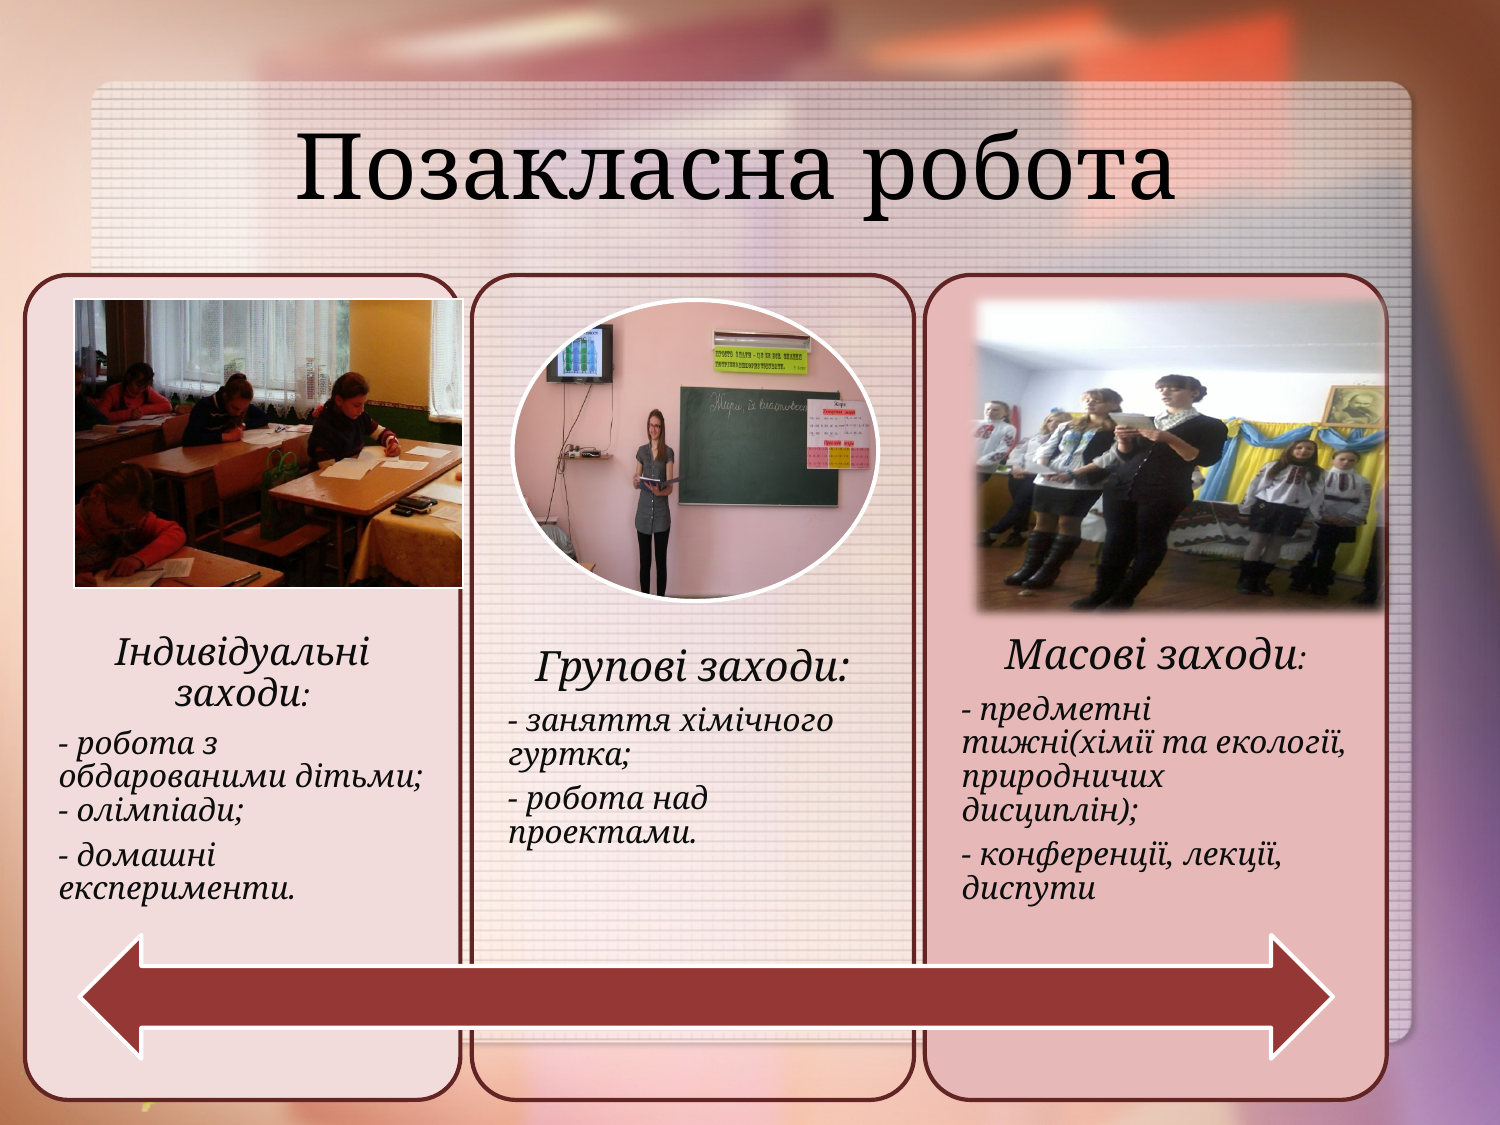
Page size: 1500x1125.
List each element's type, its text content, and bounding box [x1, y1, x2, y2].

title Позакласна робота [62, 87, 1413, 238]
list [24, 274, 1388, 1101]
picture [0, 0, 1500, 1125]
